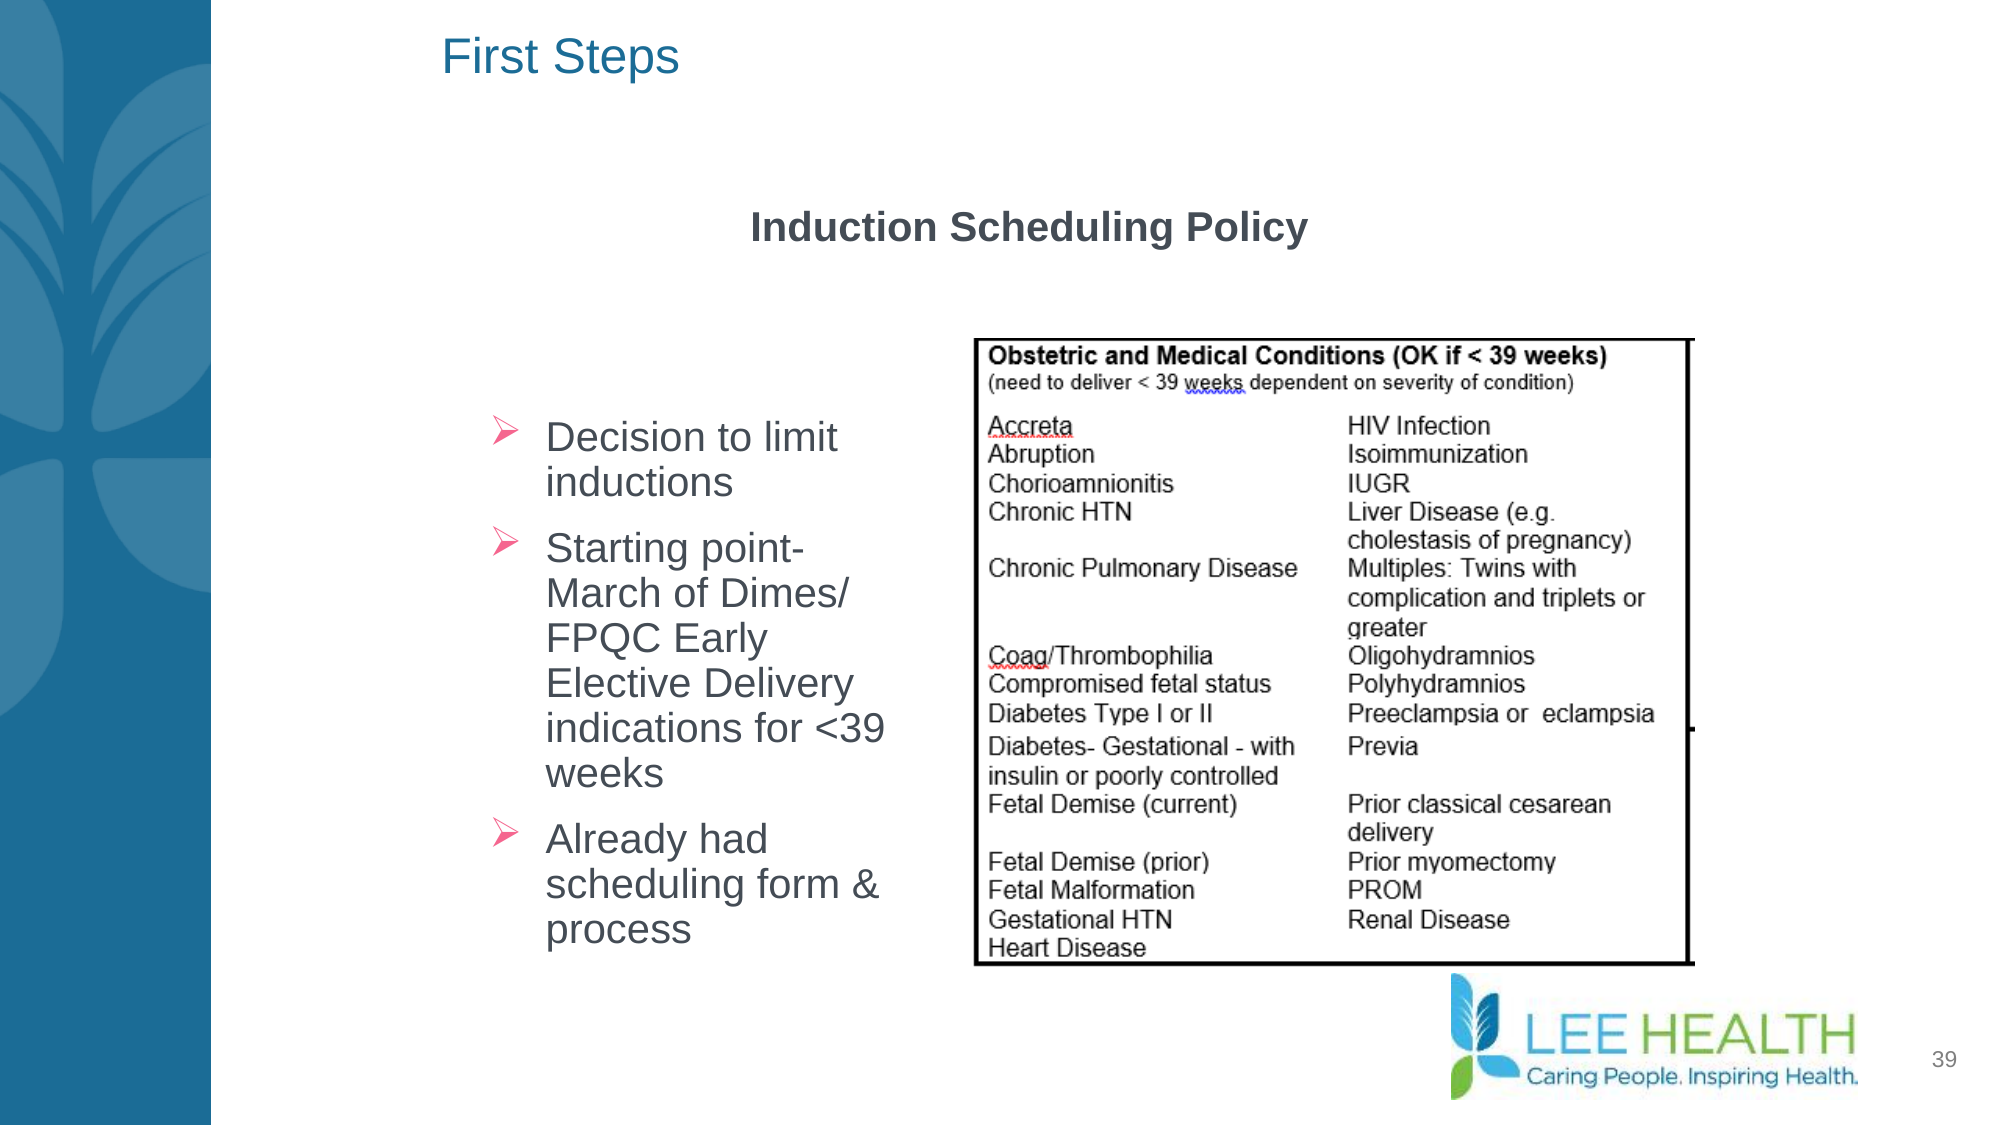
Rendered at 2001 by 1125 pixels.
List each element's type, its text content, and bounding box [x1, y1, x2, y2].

list Decision to limit inductions Starting point- March of Dimes/ FPQC Early Elective Delivery indications for <39 weeks Already had scheduling form & process [475, 338, 931, 1116]
picture [1451, 973, 1858, 1100]
text_box Induction Scheduling Policy [736, 129, 1728, 907]
title First Steps [427, 19, 1644, 96]
slide_number 39 [1881, 1028, 1971, 1088]
picture [957, 338, 1695, 971]
